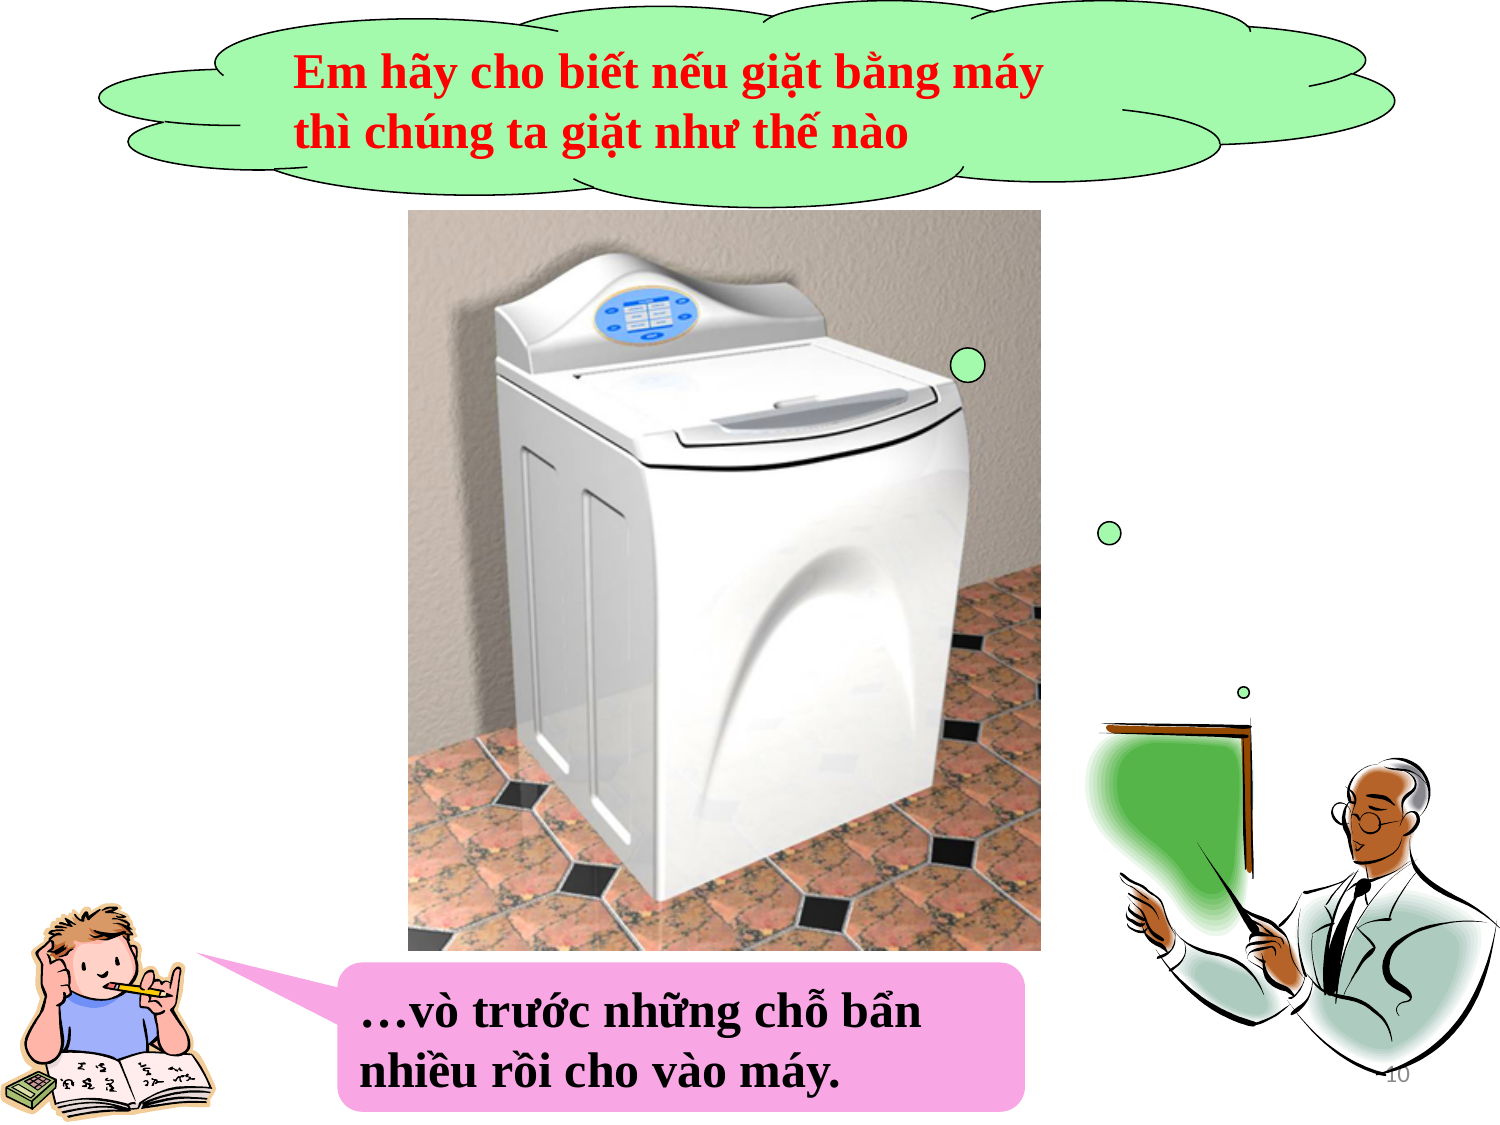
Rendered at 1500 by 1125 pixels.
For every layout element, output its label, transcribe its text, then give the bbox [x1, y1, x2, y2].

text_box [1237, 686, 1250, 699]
text_box Em hãy cho biết nếu giặt bằng máy thì chúng ta giặt như thế nào [98, 0, 1395, 208]
slide_number 10 [1074, 1079, 1425, 1103]
picture [0, 899, 220, 1125]
picture [408, 209, 1041, 951]
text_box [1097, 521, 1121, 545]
text_box …vò trước những chỗ bẩn nhiều rồi cho vào máy. [224, 959, 1025, 1112]
picture [1079, 717, 1500, 1077]
